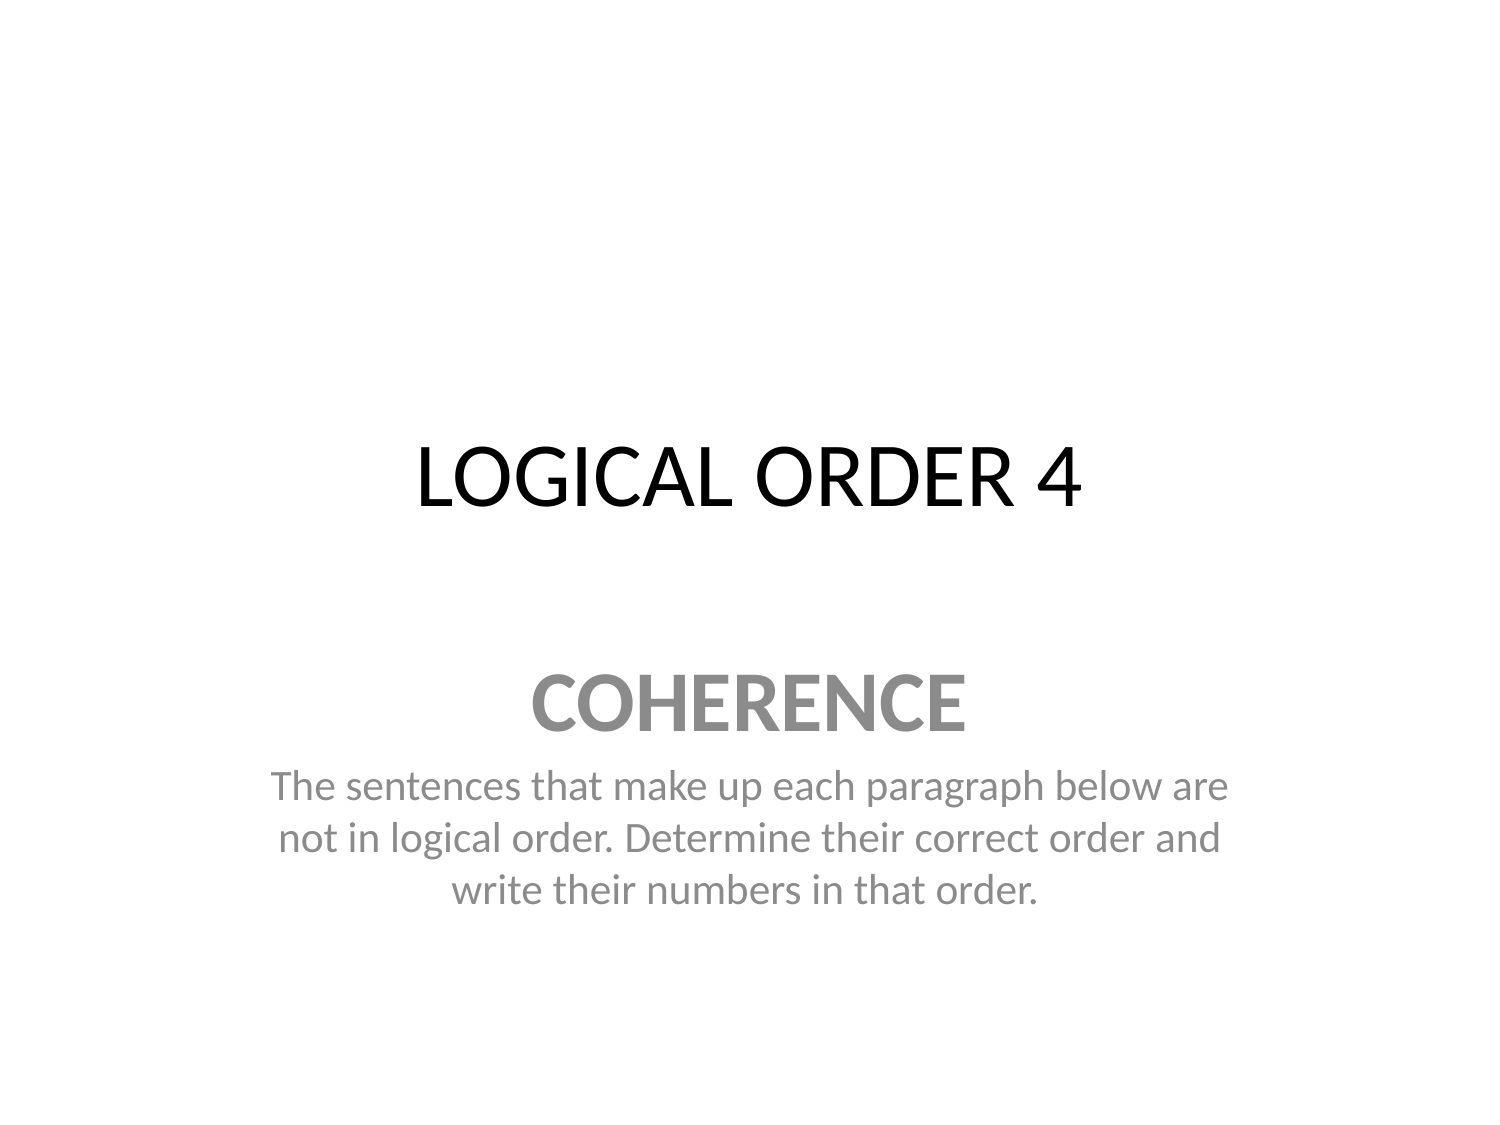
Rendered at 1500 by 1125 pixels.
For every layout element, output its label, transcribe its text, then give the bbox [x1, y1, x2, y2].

title LOGICAL ORDER 4 [112, 349, 1388, 591]
subtitle COHERENCE The sentences that make up each paragraph below are not in logical order. Determine their correct order and write their numbers in that order. [225, 637, 1275, 925]
